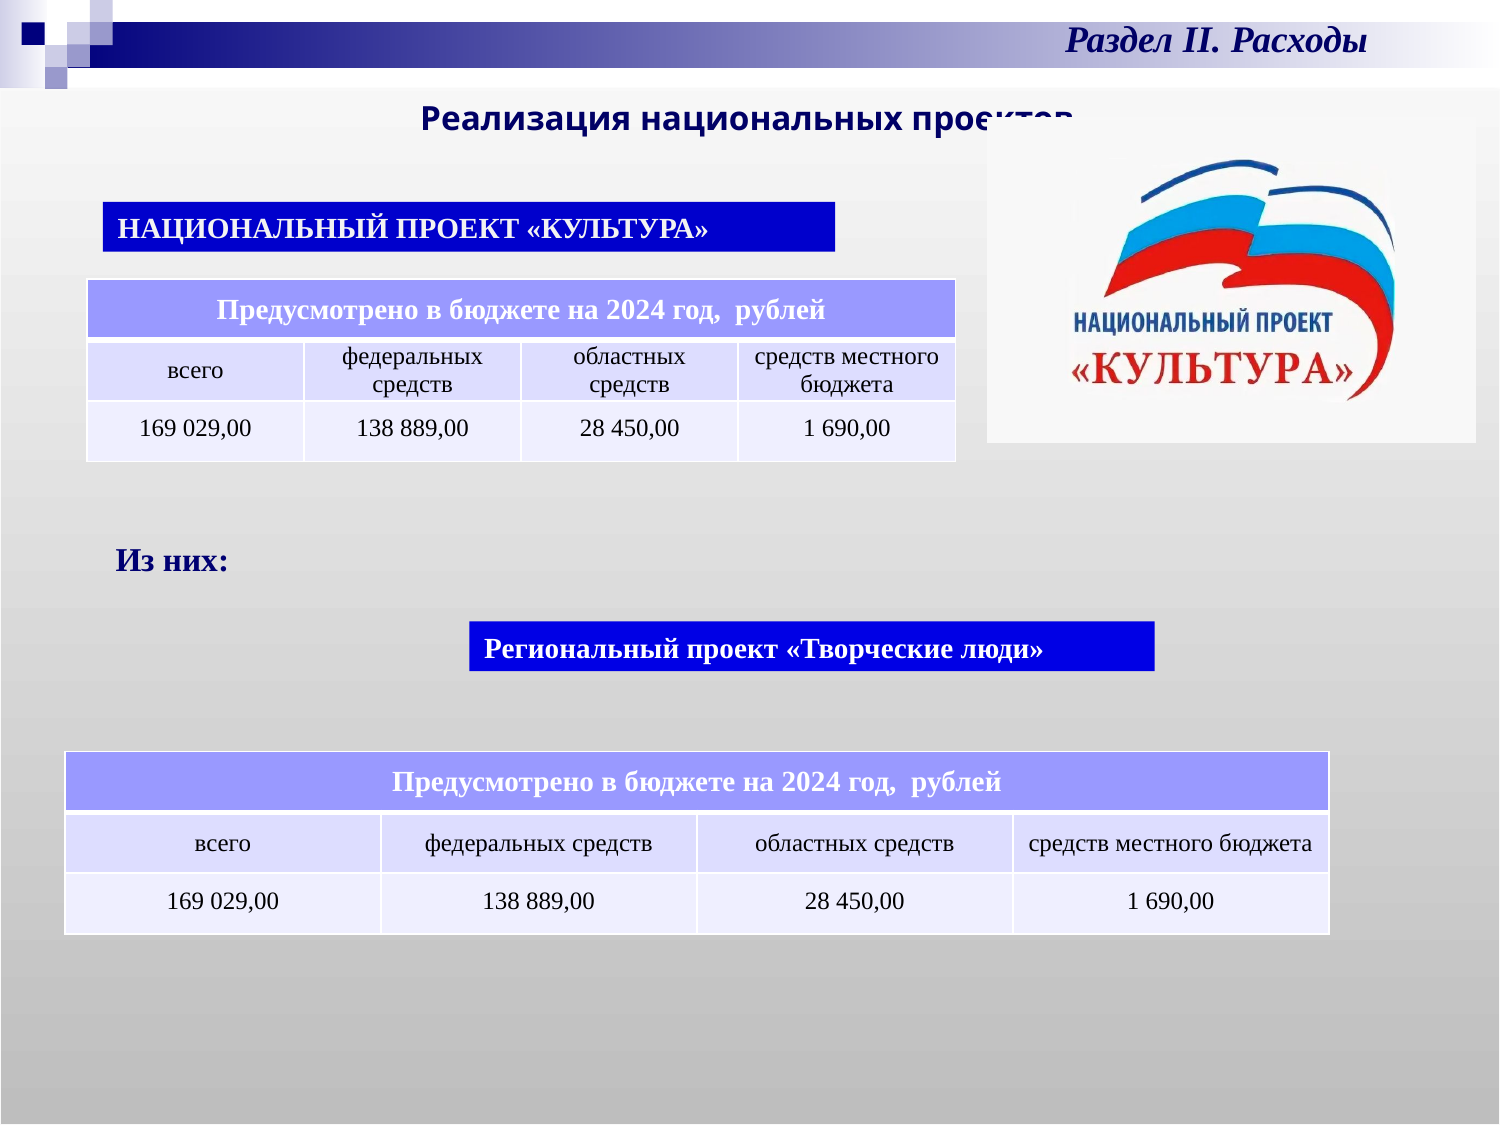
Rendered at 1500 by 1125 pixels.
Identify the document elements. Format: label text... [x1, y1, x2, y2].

table_cell 138 889,00 [382, 874, 696, 933]
table_cell средств местного бюджета [1014, 815, 1328, 872]
table_cell всего [88, 343, 303, 400]
text_box Региональный проект «Творческие люди» [469, 621, 1155, 672]
table_cell федеральных средств [305, 343, 520, 400]
text_box НАЦИОНАЛЬНЫЙ ПРОЕКТ «КУЛЬТУРА» [102, 201, 836, 252]
table_header Предусмотрено в бюджете на 2024 год, рублей [66, 752, 1328, 810]
table_cell 1 690,00 [739, 402, 955, 461]
text_box [0, 89, 1500, 1125]
table_cell 1 690,00 [1014, 874, 1328, 933]
table_header Предусмотрено в бюджете на 2024 год, рублей [88, 280, 955, 337]
table_cell средств местного бюджета [739, 343, 955, 400]
table_cell 169 029,00 [66, 874, 380, 933]
text_box Из них: [100, 530, 408, 586]
picture [987, 117, 1476, 443]
table_cell всего [66, 815, 380, 872]
text_box Раздел II. Расходы [938, 7, 1495, 67]
table_cell 138 889,00 [305, 402, 520, 461]
table_cell областных средств [522, 343, 737, 400]
table_cell 28 450,00 [698, 874, 1012, 933]
table_cell 28 450,00 [522, 402, 737, 461]
table_cell областных средств [698, 815, 1012, 872]
table_cell 169 029,00 [88, 402, 303, 461]
table_cell федеральных средств [382, 815, 696, 872]
text_box Реализация национальных проектов [405, 89, 1090, 145]
